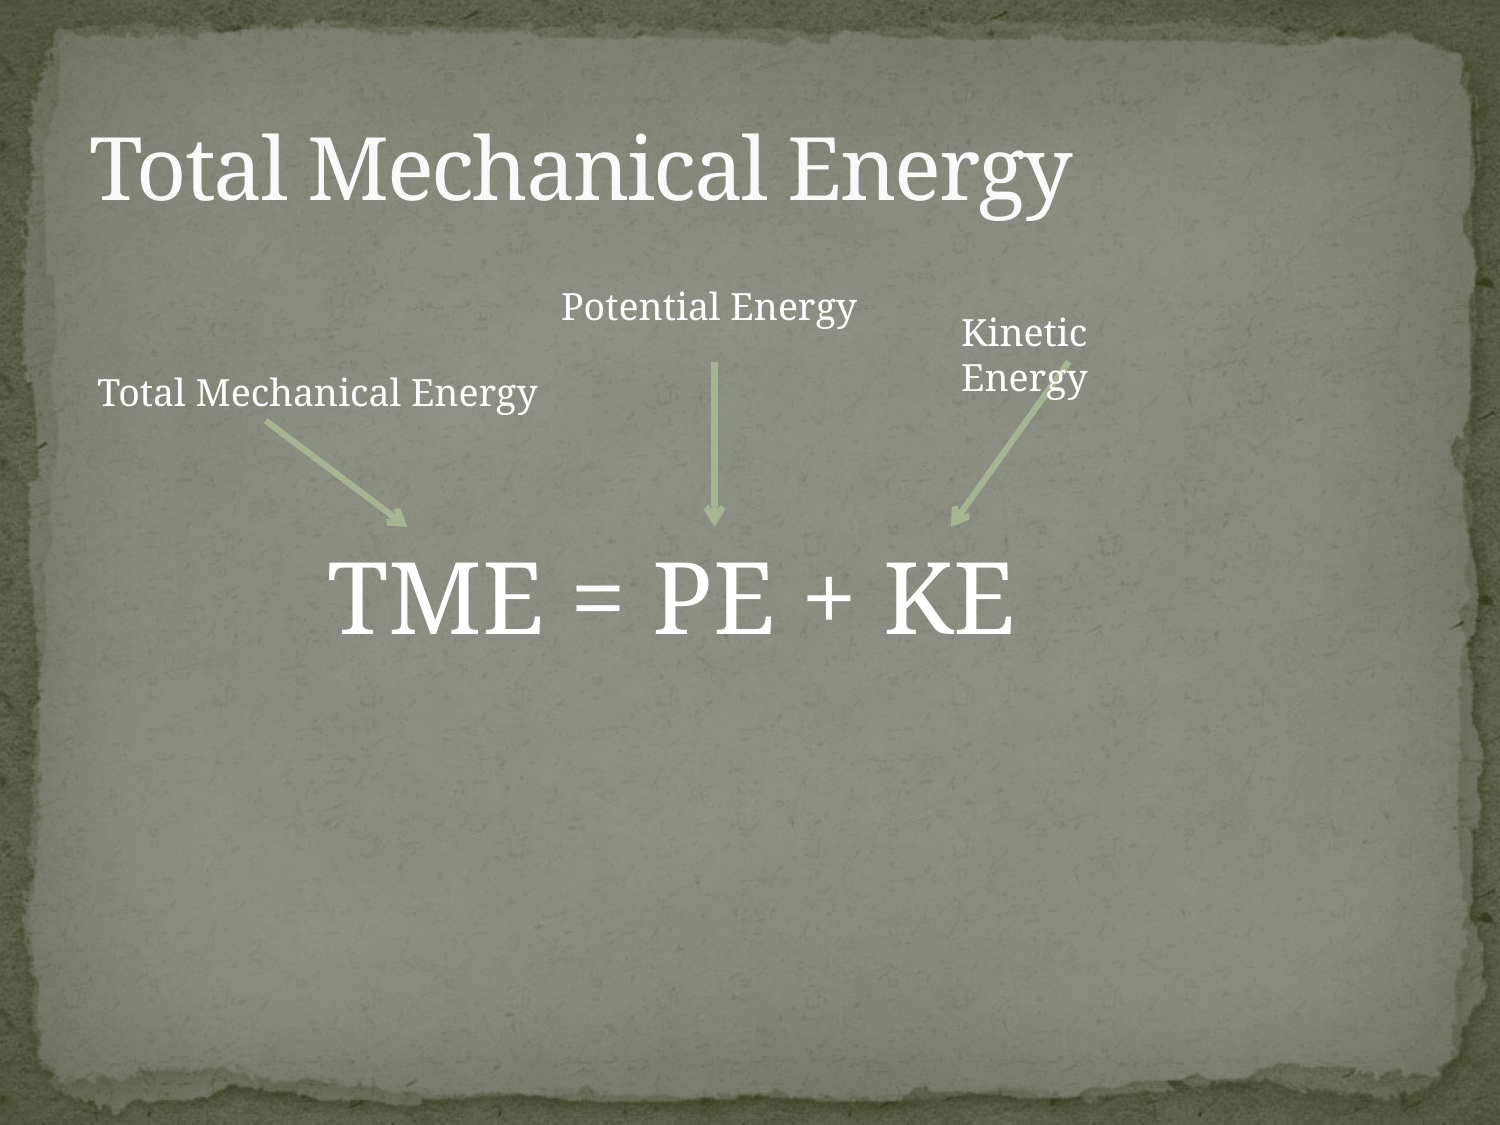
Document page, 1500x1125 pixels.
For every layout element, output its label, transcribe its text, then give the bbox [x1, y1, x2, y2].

text_box Total Mechanical Energy [82, 361, 591, 422]
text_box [267, 422, 406, 526]
text_box TME = PE + KE [312, 527, 1211, 662]
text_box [952, 363, 1067, 526]
title Total Mechanical Energy [74, 24, 1425, 225]
text_box Kinetic Energy [946, 301, 1230, 406]
text_box Potential Energy [546, 275, 883, 336]
